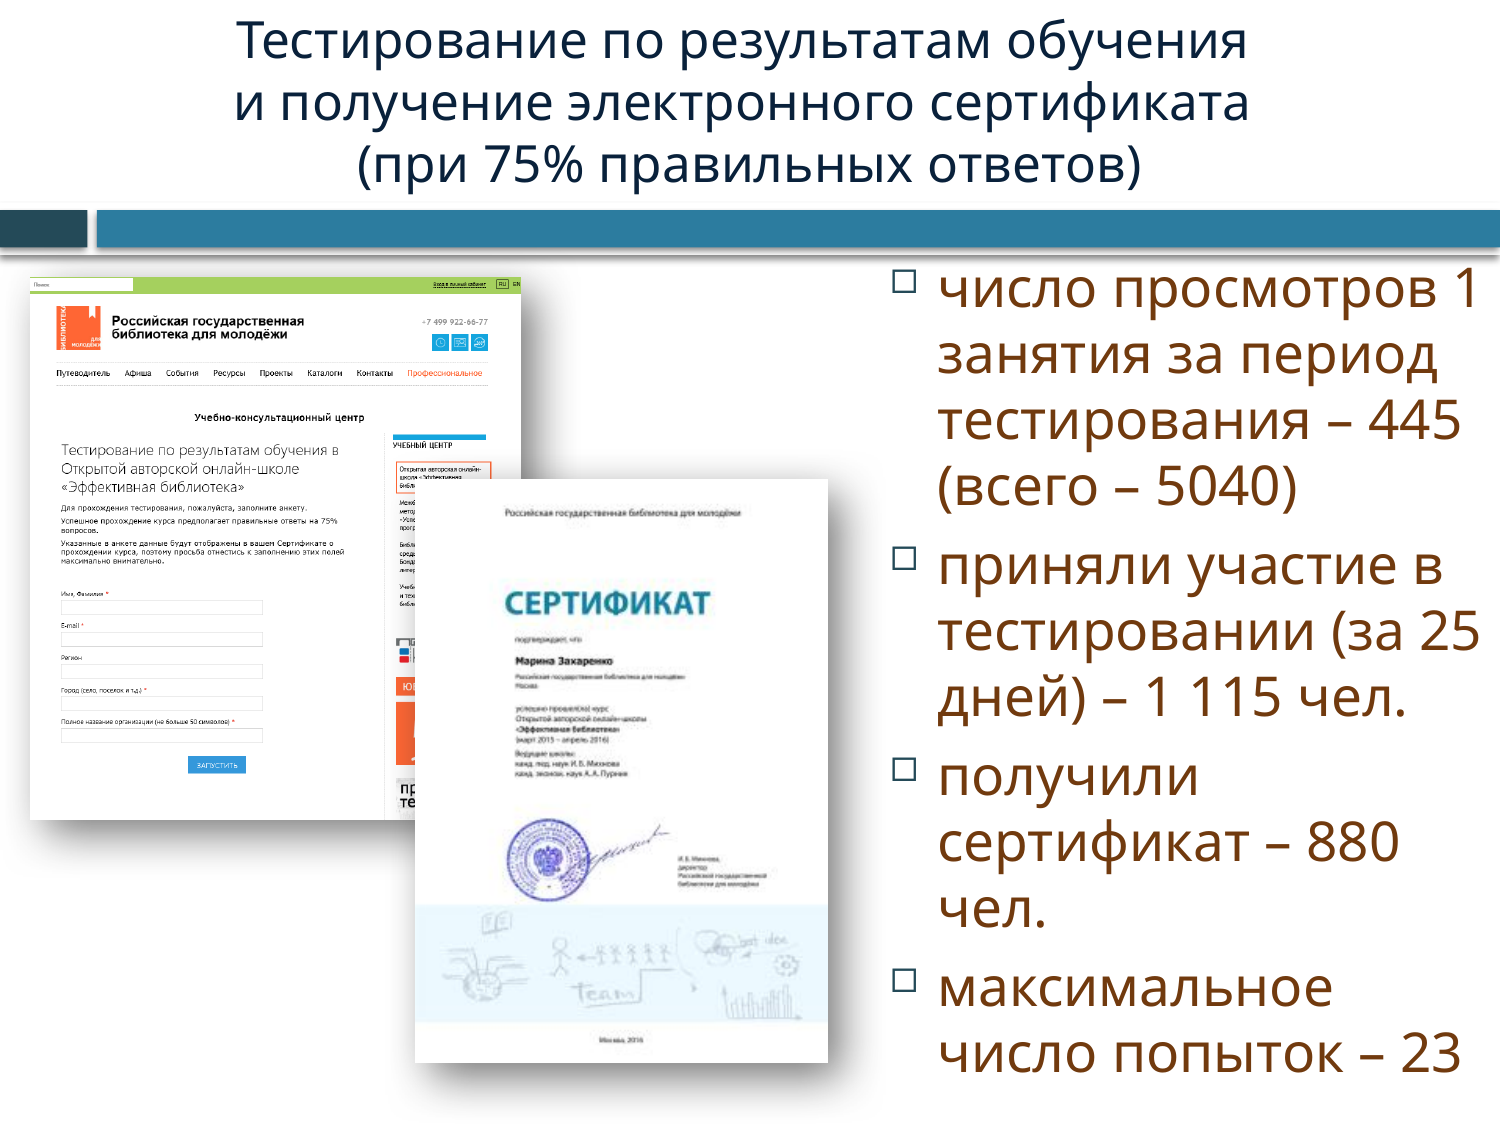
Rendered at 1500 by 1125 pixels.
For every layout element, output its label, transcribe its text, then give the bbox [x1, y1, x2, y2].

list число просмотров 1 занятия за период тестирования – 445 (всего – 5040) приняли участие в тестировании (за 25 дней) – 1 115 чел. получили сертификат – 880 чел. максимальное число попыток – 23 [875, 245, 1500, 1108]
picture [29, 277, 828, 1064]
title Тестирование по результатам обучения и получение электронного сертификата (при 75% правильных ответов) [0, 0, 1500, 200]
